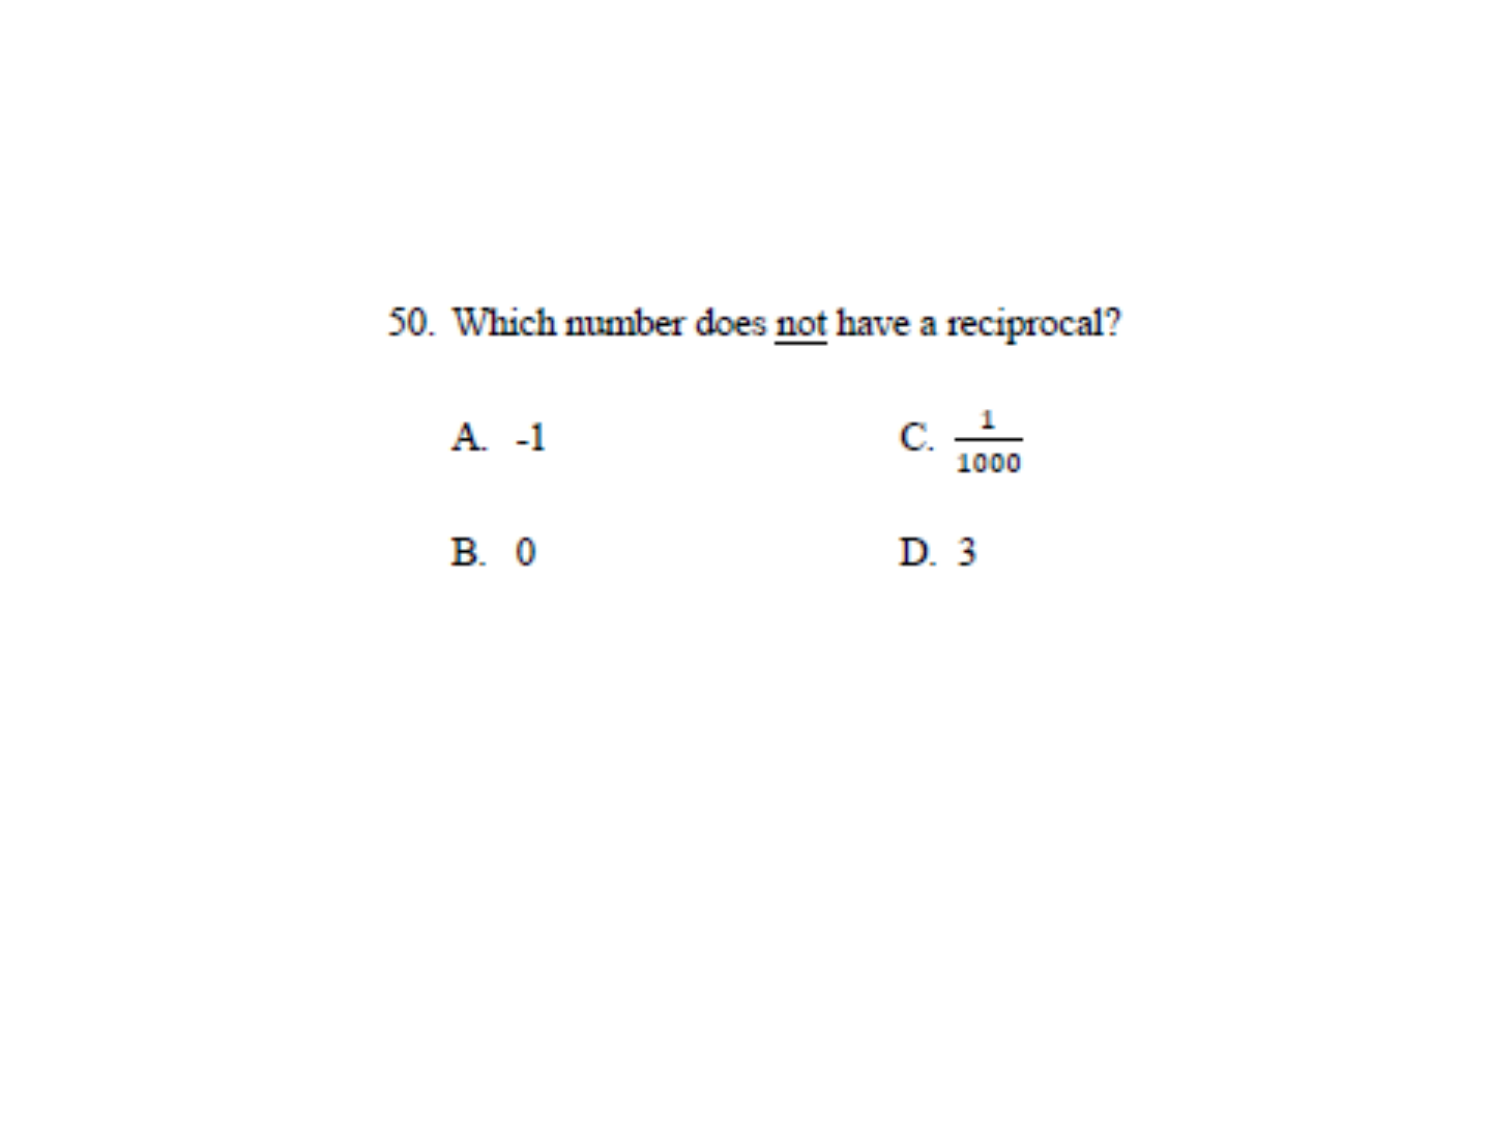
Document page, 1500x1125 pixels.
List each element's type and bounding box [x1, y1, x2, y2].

picture [349, 237, 1226, 723]
